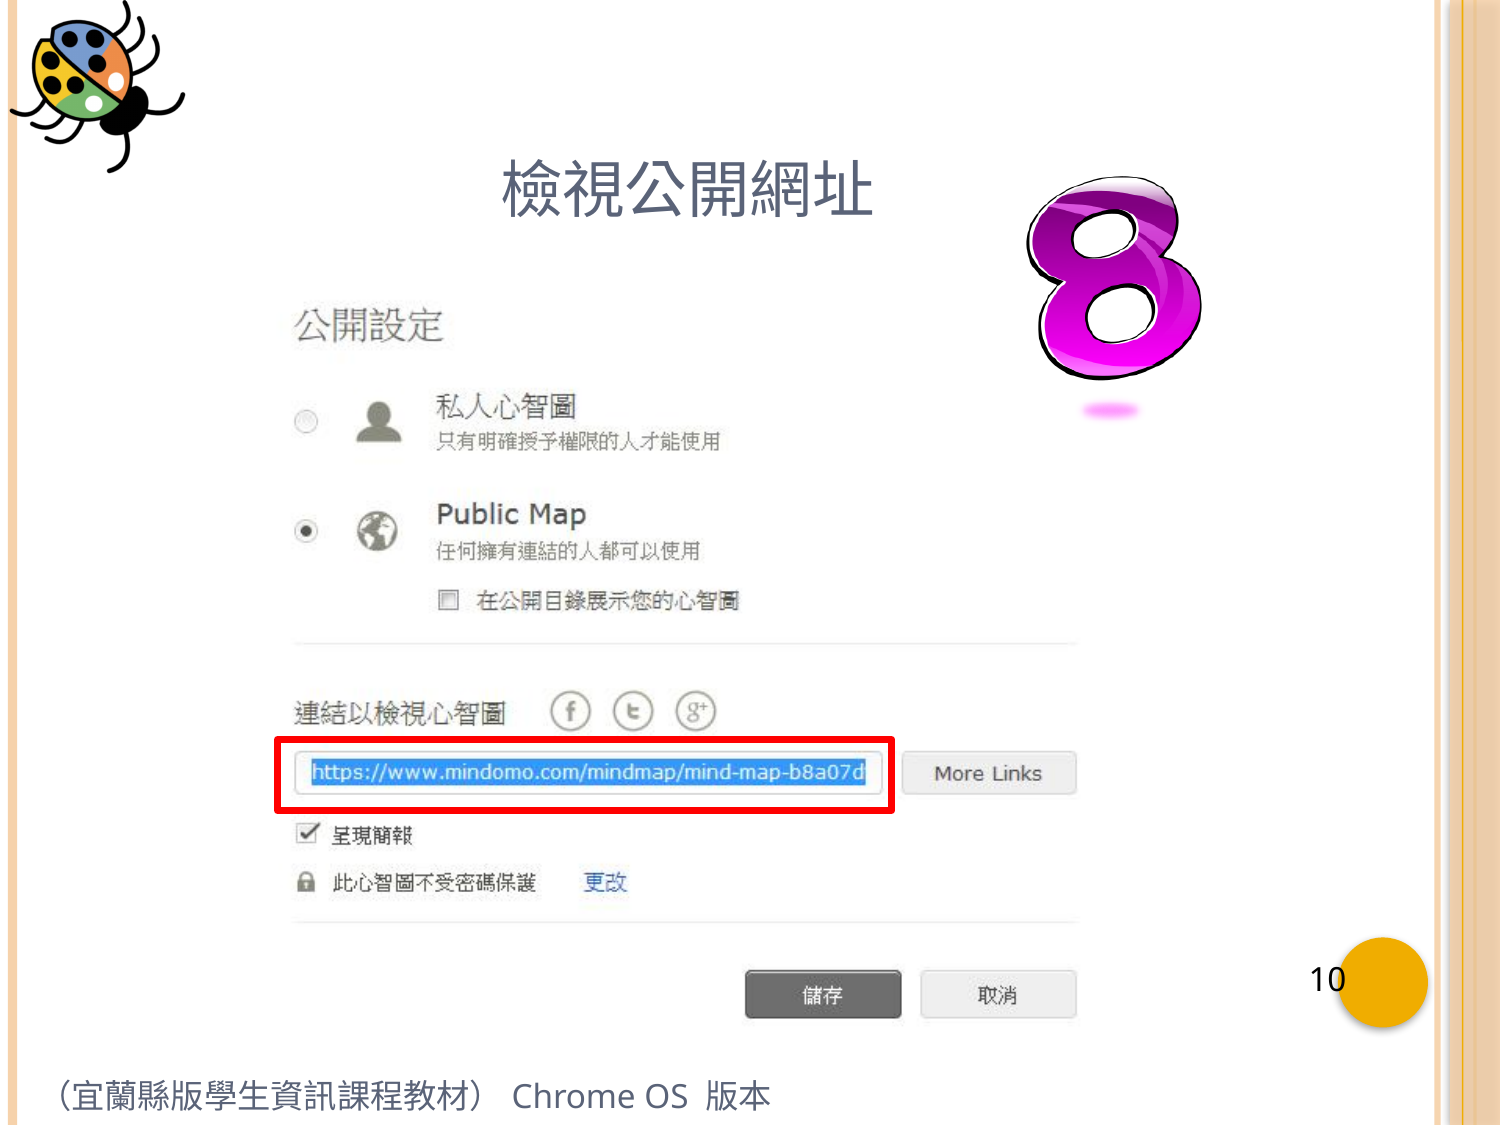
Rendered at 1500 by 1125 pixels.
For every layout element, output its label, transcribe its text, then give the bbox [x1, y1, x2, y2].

picture [0, 0, 169, 176]
picture [985, 160, 1256, 430]
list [254, 263, 1121, 1062]
title 檢視公開網址 [75, 45, 1300, 233]
footer （宜蘭縣版學生資訊課程教材）Chrome OS 版本 [23, 1065, 809, 1125]
